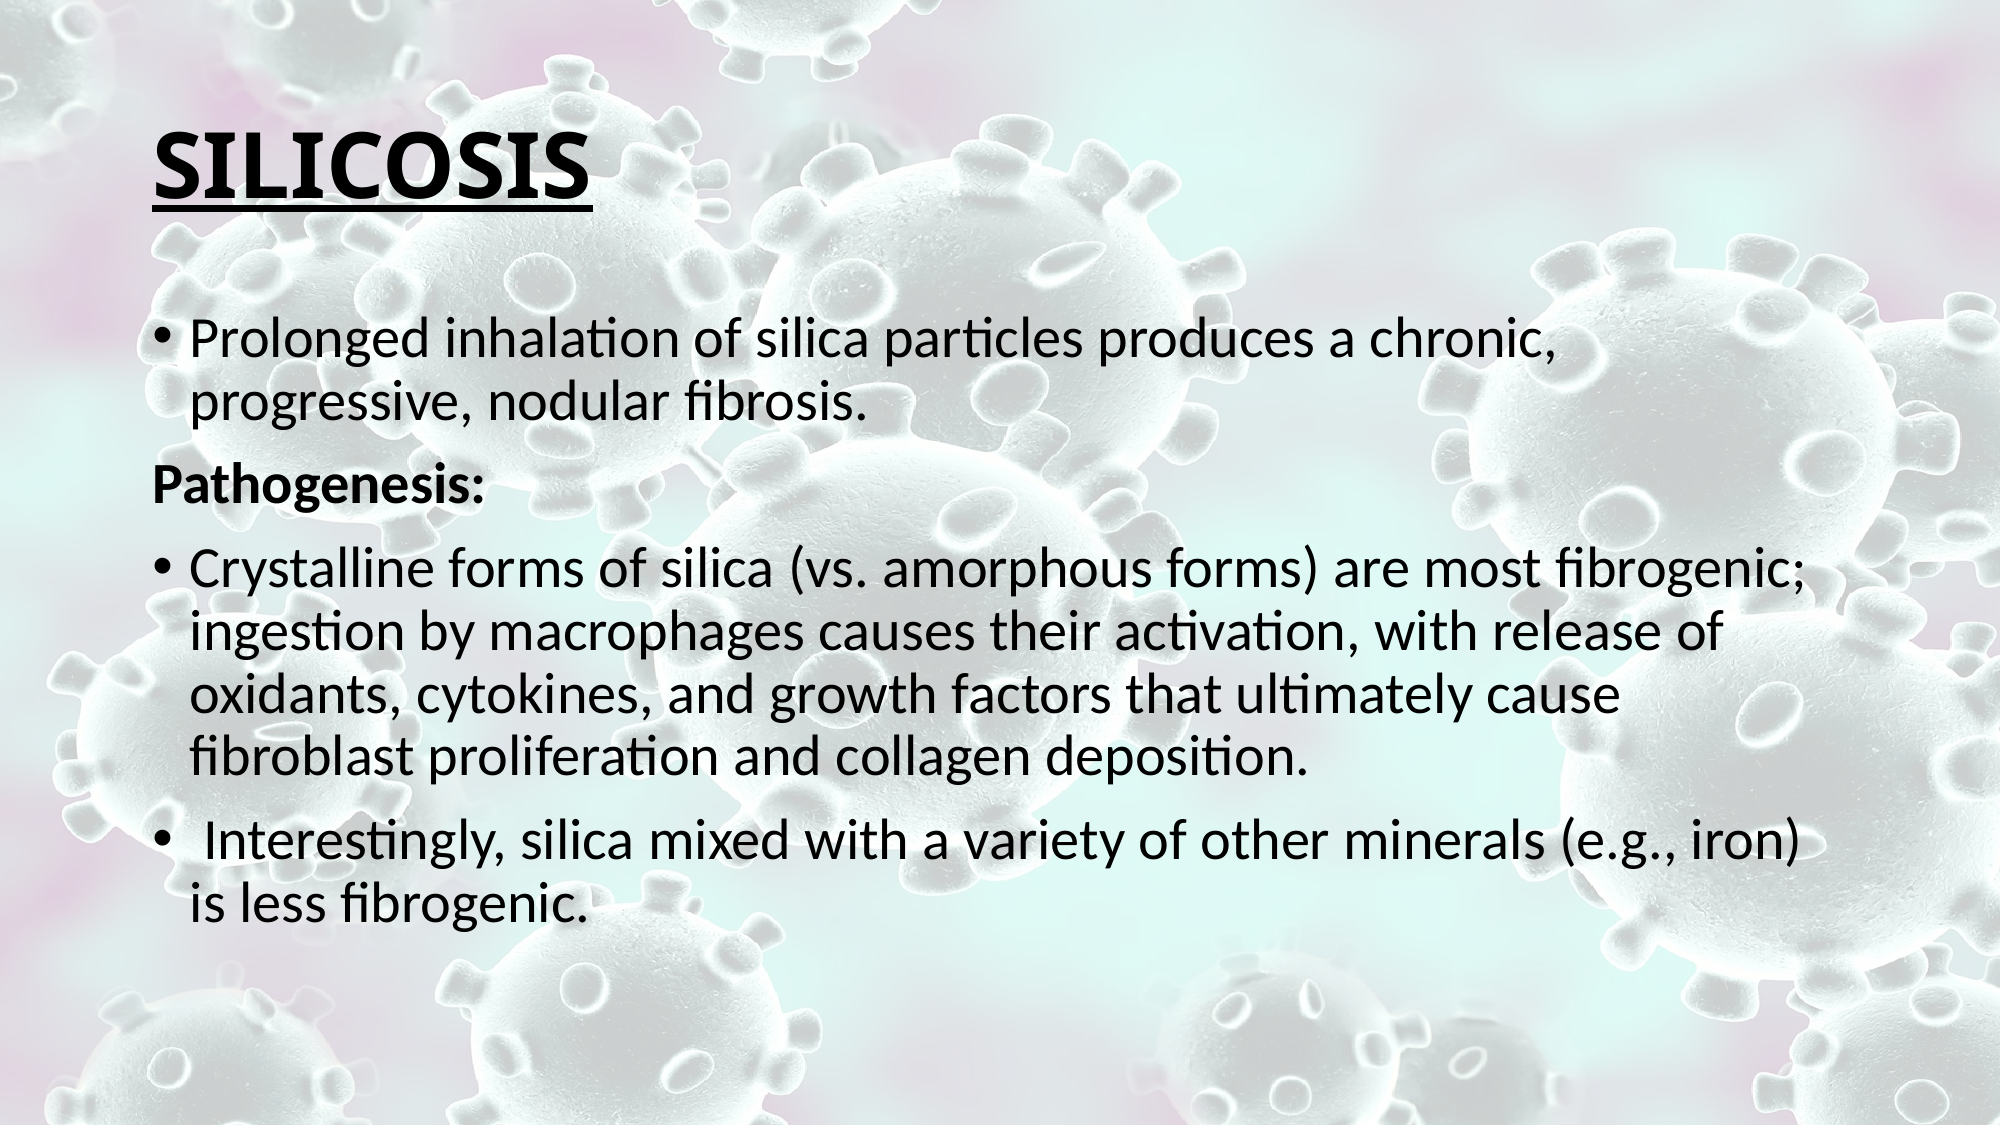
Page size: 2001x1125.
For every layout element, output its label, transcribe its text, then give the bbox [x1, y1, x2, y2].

list Prolonged inhalation of silica particles produces a chronic, progressive, nodular fibrosis. Pathogenesis: Crystalline forms of silica (vs. amorphous forms) are most fibrogenic; ingestion by macrophages causes their activation, with release of oxidants, cytokines, and growth factors that ultimately cause fibroblast proliferation and collagen deposition. Interestingly, silica mixed with a variety of other minerals (e.g., iron) is less fibrogenic. [137, 299, 1863, 1014]
title SILICOSIS [137, 59, 1863, 278]
